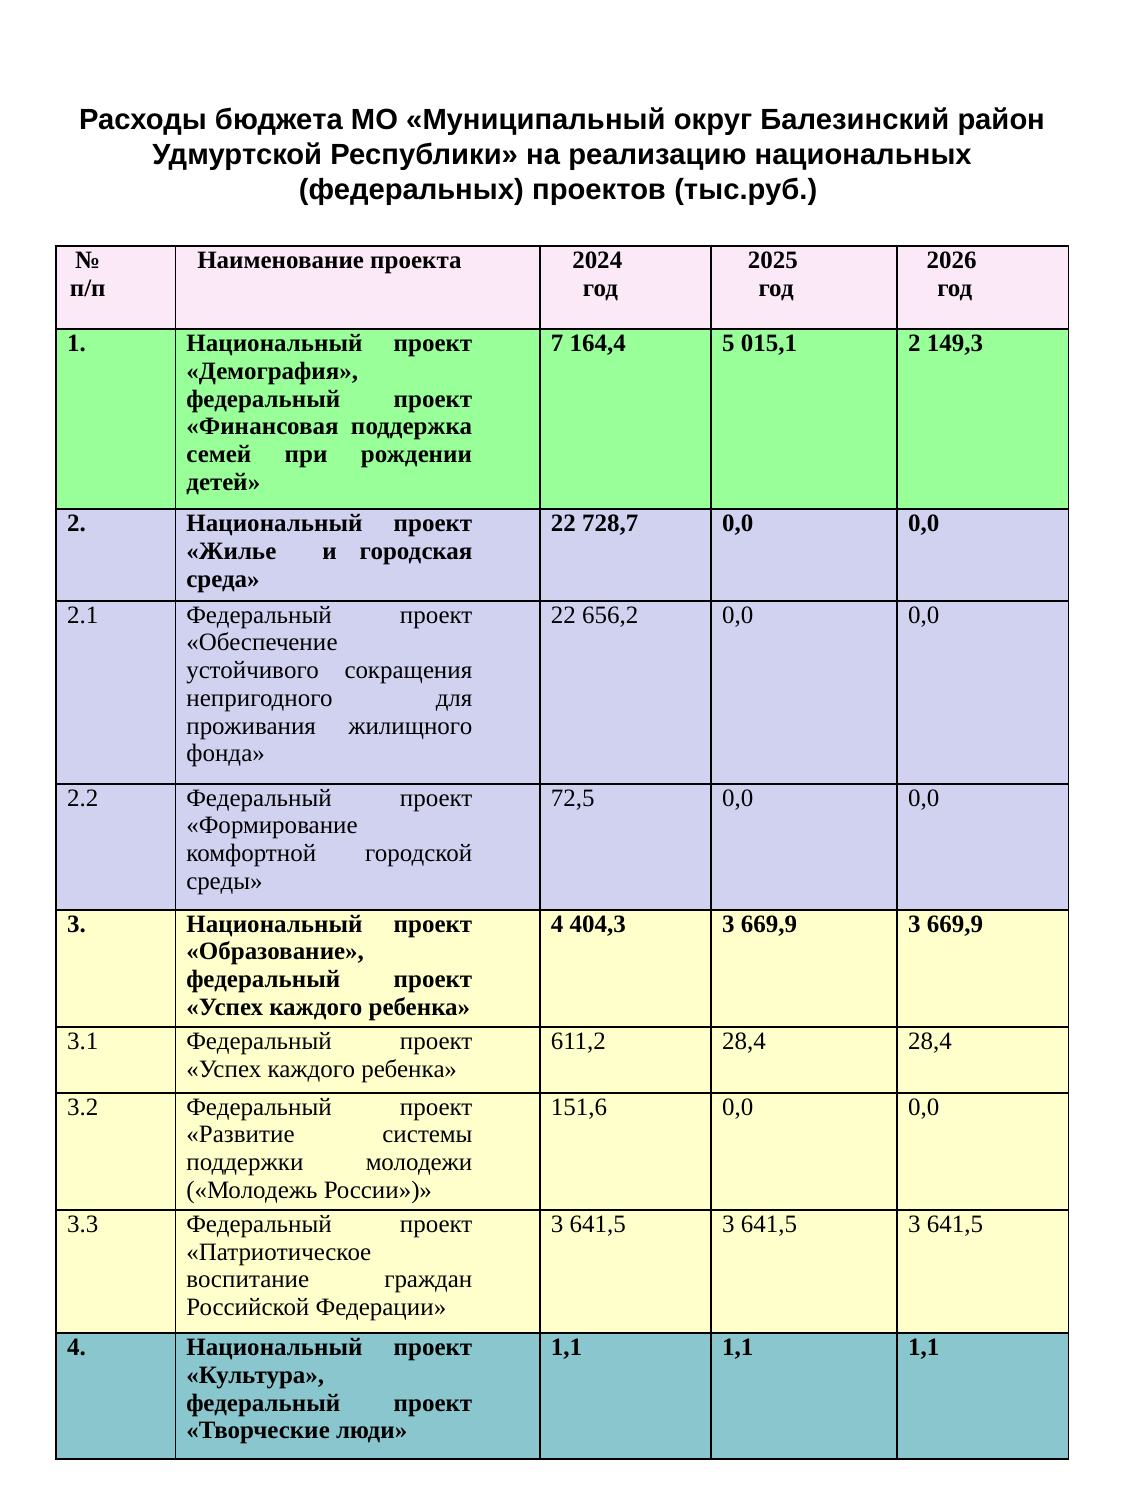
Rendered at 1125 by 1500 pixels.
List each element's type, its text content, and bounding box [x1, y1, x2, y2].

table_cell 3. [57, 911, 175, 1026]
table_cell 0,0 [898, 1094, 1068, 1209]
table_cell 0,0 [712, 602, 896, 783]
table_cell 3.1 [57, 1028, 175, 1092]
table_cell 3 641,5 [898, 1211, 1068, 1332]
table_cell 7 164,4 [541, 330, 710, 508]
table_cell 5 015,1 [712, 330, 896, 508]
table_cell 3 669,9 [712, 911, 896, 1026]
table_cell 1,1 [712, 1334, 896, 1458]
table_cell 28,4 [898, 1028, 1068, 1092]
table_cell 1. [57, 330, 175, 508]
table_cell Федеральный проект «Патриотическое воспитание граждан Российской Федерации» [176, 1211, 539, 1332]
table_cell 4 404,3 [541, 911, 710, 1026]
table_cell 151,6 [541, 1094, 710, 1209]
table_cell Федеральный проект «Успех каждого ребенка» [176, 1028, 539, 1092]
title Расходы бюджета МО «Муниципальный округ Балезинский район Удмуртской Республики» на реализацию национальных (федеральных) проектов (тыс.руб.) [56, 59, 1069, 245]
table_header Наименование проекта [176, 247, 539, 328]
table_cell 0,0 [712, 785, 896, 909]
table_cell 3 641,5 [541, 1211, 710, 1332]
table_header 2024 год [541, 247, 710, 328]
table_cell 22 728,7 [541, 510, 710, 600]
table_cell 0,0 [898, 602, 1068, 783]
table_cell 2.2 [57, 785, 175, 909]
table_header 2026 год [898, 247, 1068, 328]
table_cell Национальный проект «Образование», федеральный проект «Успех каждого ребенка» [176, 911, 539, 1026]
table_cell 3.3 [57, 1211, 175, 1332]
table_cell 1,1 [541, 1334, 710, 1458]
table_cell 4. [57, 1334, 175, 1458]
table_cell 0,0 [712, 1094, 896, 1209]
table_cell 0,0 [898, 510, 1068, 600]
table_cell 3 669,9 [898, 911, 1068, 1026]
table_cell 1,1 [898, 1334, 1068, 1458]
table_cell 611,2 [541, 1028, 710, 1092]
table_cell 0,0 [898, 785, 1068, 909]
table_cell Национальный проект «Культура», федеральный проект «Творческие люди» [176, 1334, 539, 1458]
table_cell Федеральный проект «Развитие системы поддержки молодежи («Молодежь России»)» [176, 1094, 539, 1209]
table_cell Федеральный проект «Обеспечение устойчивого сокращения непригодного для проживания жилищного фонда» [176, 602, 539, 783]
table_cell 2 149,3 [898, 330, 1068, 508]
table_cell Национальный проект «Жилье и городская среда» [176, 510, 539, 600]
table_cell 2. [57, 510, 175, 600]
table_cell 28,4 [712, 1028, 896, 1092]
table_cell 72,5 [541, 785, 710, 909]
table_cell Федеральный проект «Формирование комфортной городской среды» [176, 785, 539, 909]
table_cell Национальный проект «Демография», федеральный проект «Финансовая поддержка семей при рождении детей» [176, 330, 539, 508]
table_cell 3 641,5 [712, 1211, 896, 1332]
table_header 2025 год [712, 247, 896, 328]
table_cell 0,0 [712, 510, 896, 600]
table_cell 2.1 [57, 602, 175, 783]
table_cell 22 656,2 [541, 602, 710, 783]
table_header № п/п [57, 247, 175, 328]
table_cell 3.2 [57, 1094, 175, 1209]
